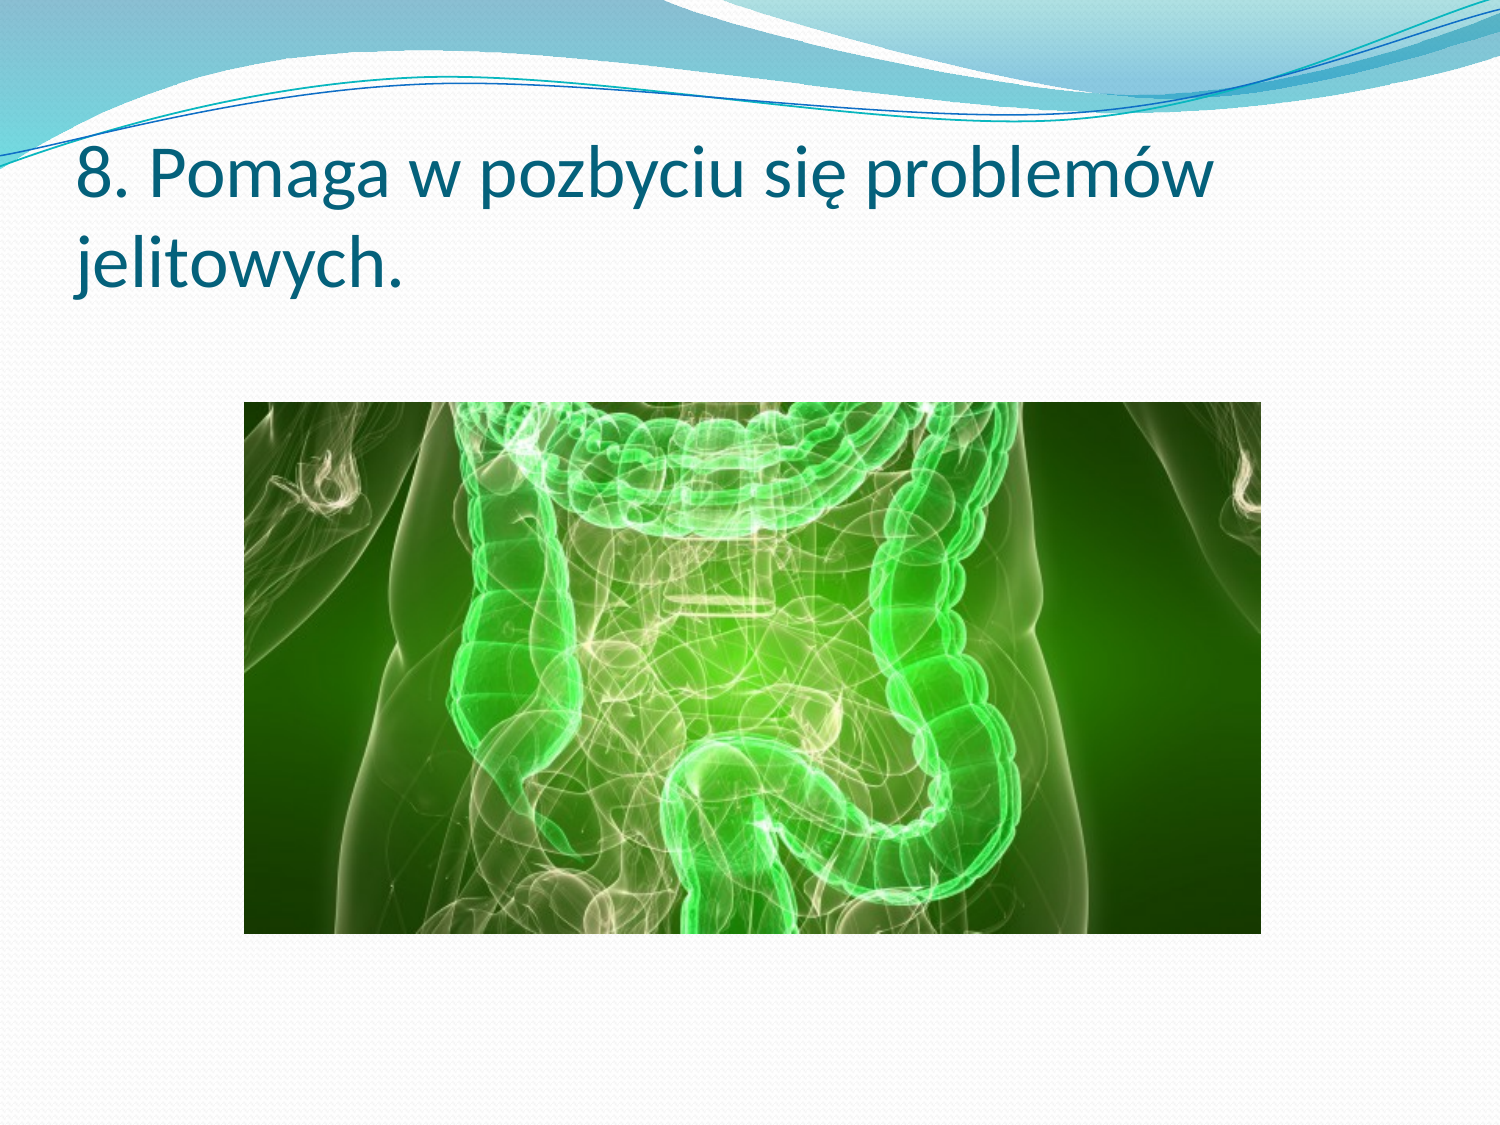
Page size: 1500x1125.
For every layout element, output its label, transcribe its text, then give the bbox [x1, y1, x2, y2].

picture [244, 401, 1261, 934]
title 8. Pomaga w pozbyciu się problemów jelitowych. [75, 115, 1425, 303]
